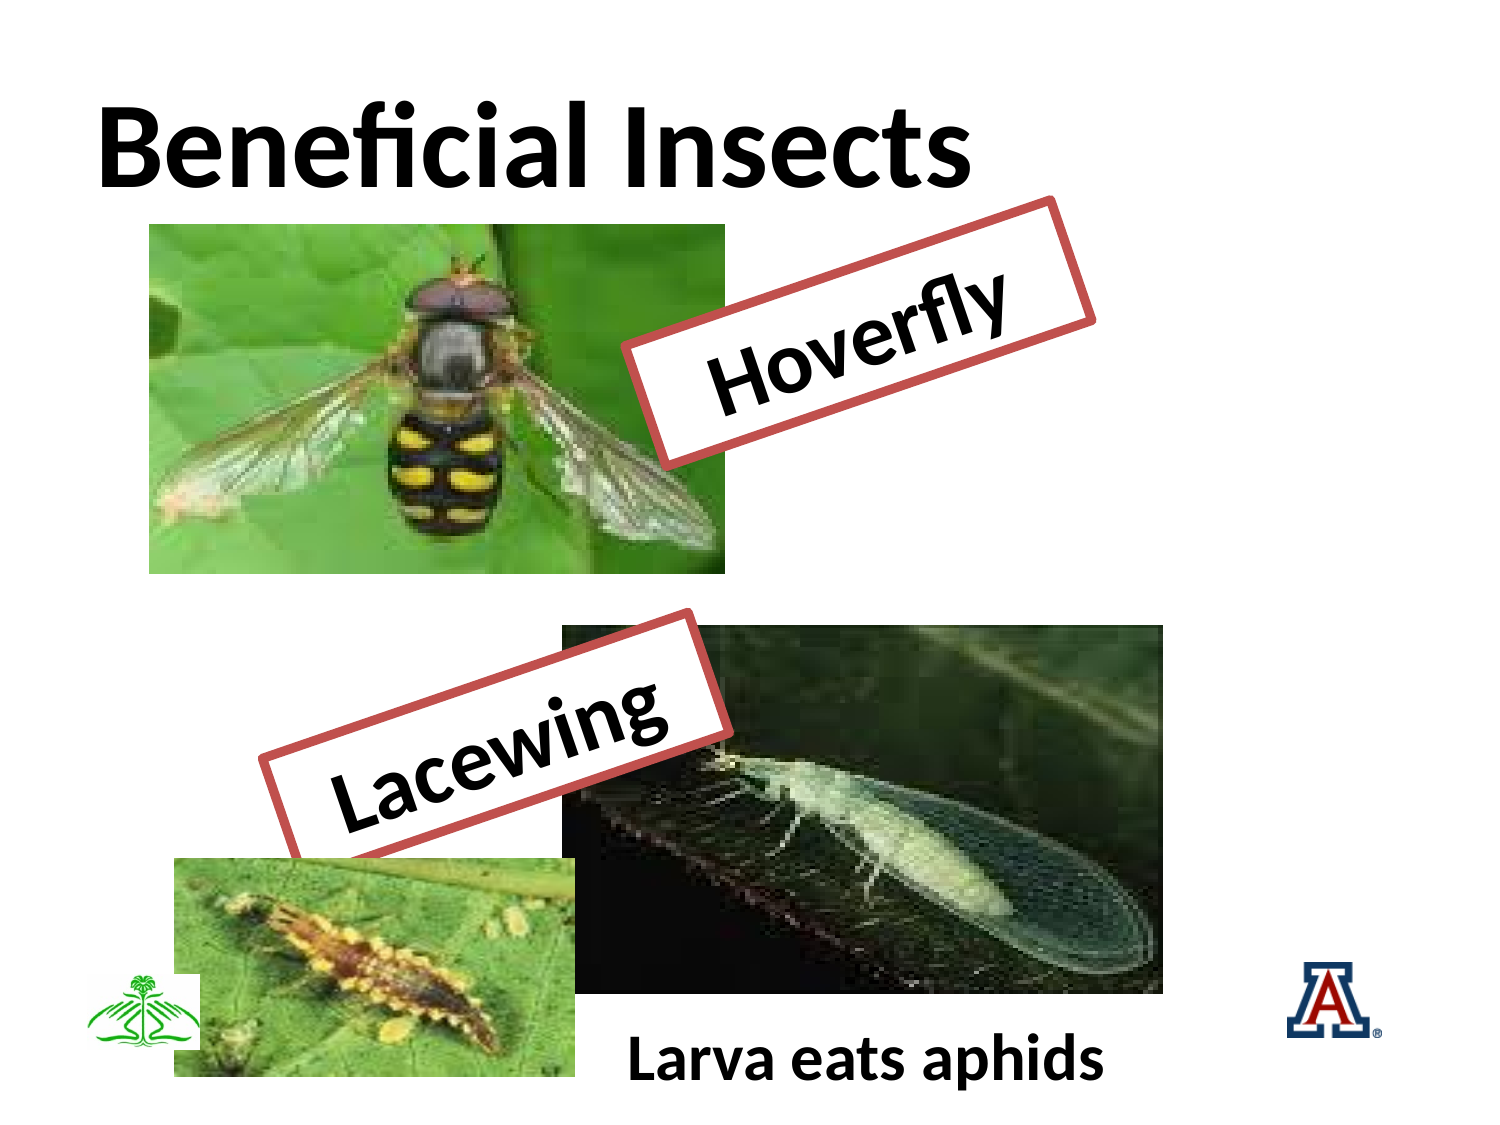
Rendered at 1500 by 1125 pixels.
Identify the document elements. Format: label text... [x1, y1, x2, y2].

picture [1287, 962, 1382, 1038]
text_box Lacewing [260, 655, 557, 856]
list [149, 224, 726, 575]
text_box Larva eats aphids [612, 1005, 1138, 1101]
text_box Lacewing [647, 610, 695, 624]
text_box Hoverfly [730, 197, 1094, 447]
picture [87, 625, 1163, 1077]
title Beneficial Insects [75, 45, 1425, 233]
